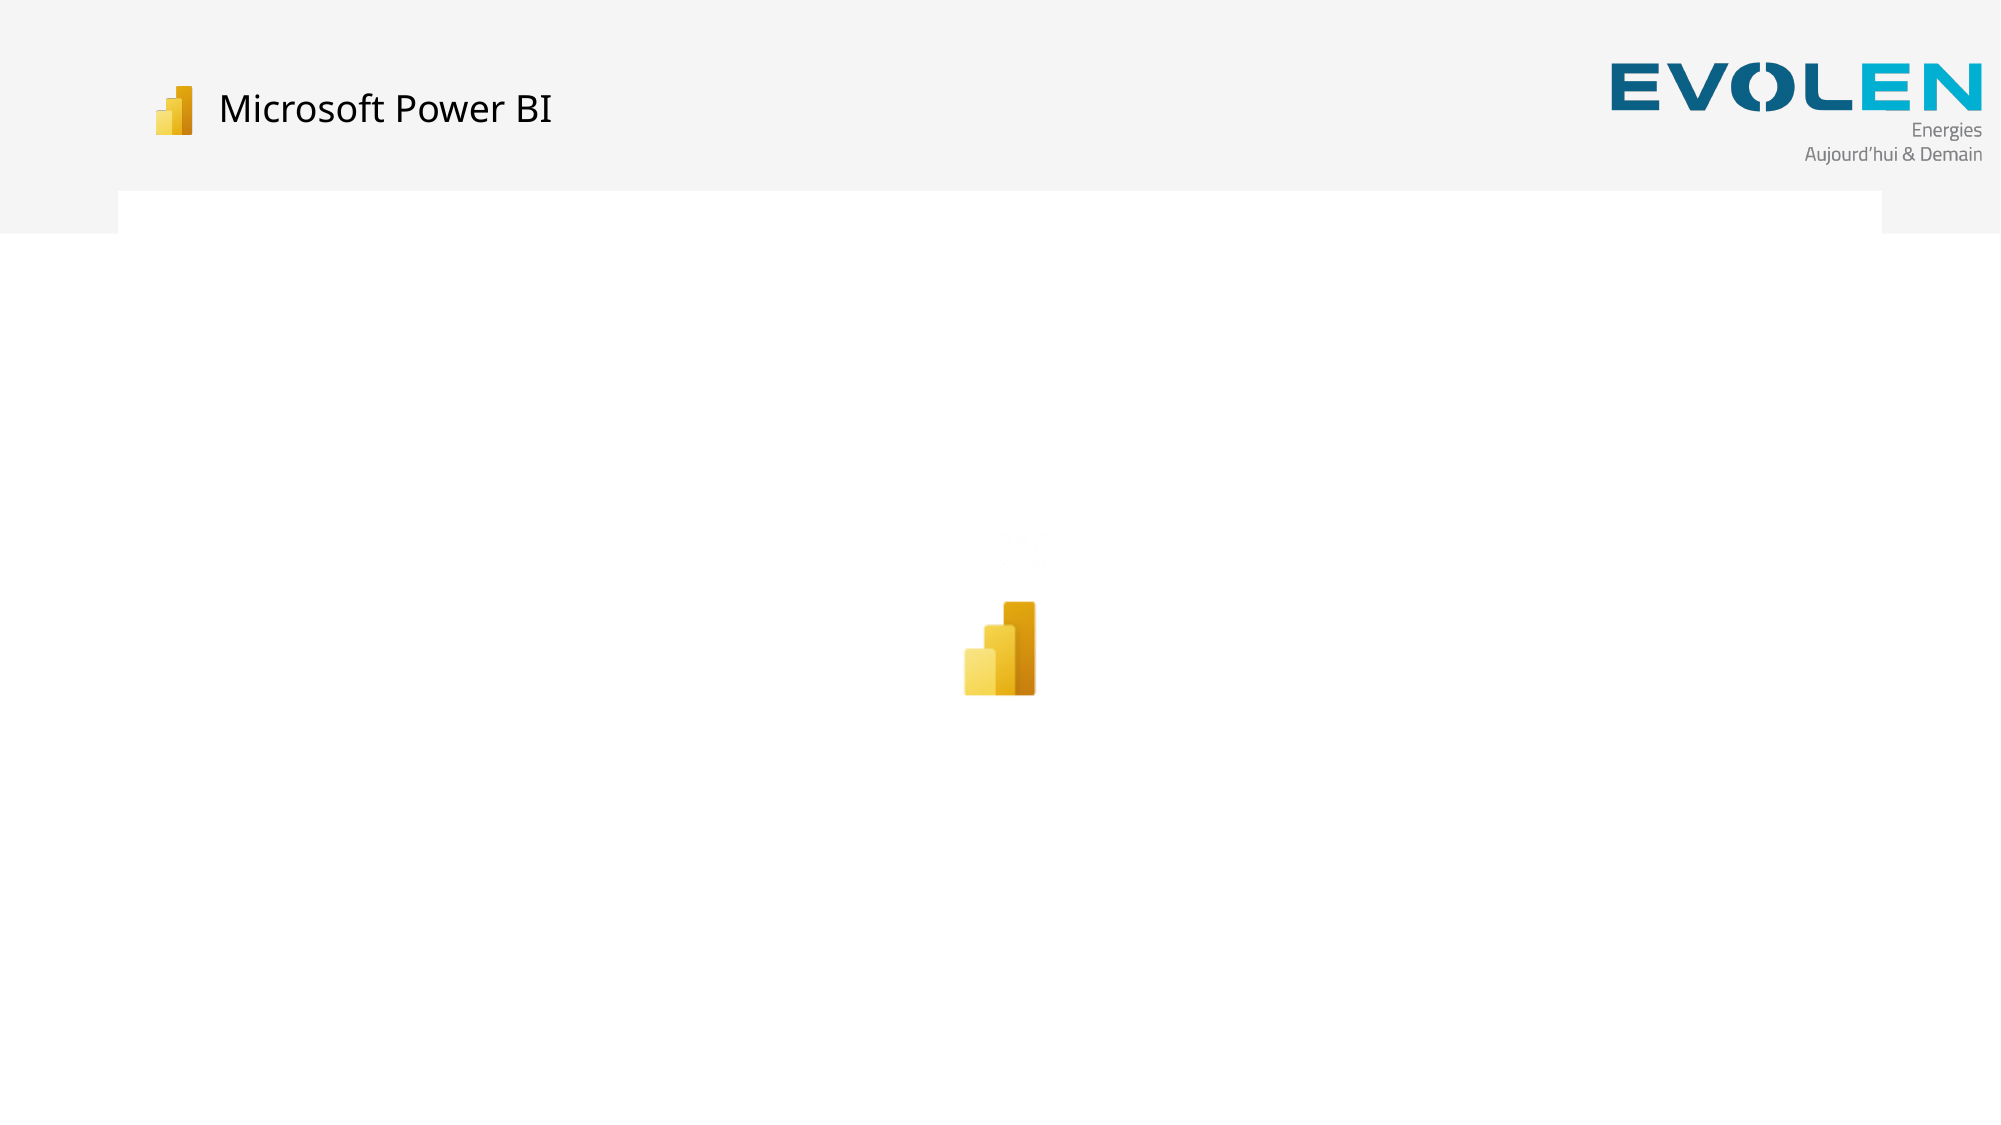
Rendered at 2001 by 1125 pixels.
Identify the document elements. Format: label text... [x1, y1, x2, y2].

picture [118, 35, 2000, 1068]
picture [149, 86, 198, 135]
title Microsoft Power BI [0, 0, 2000, 235]
